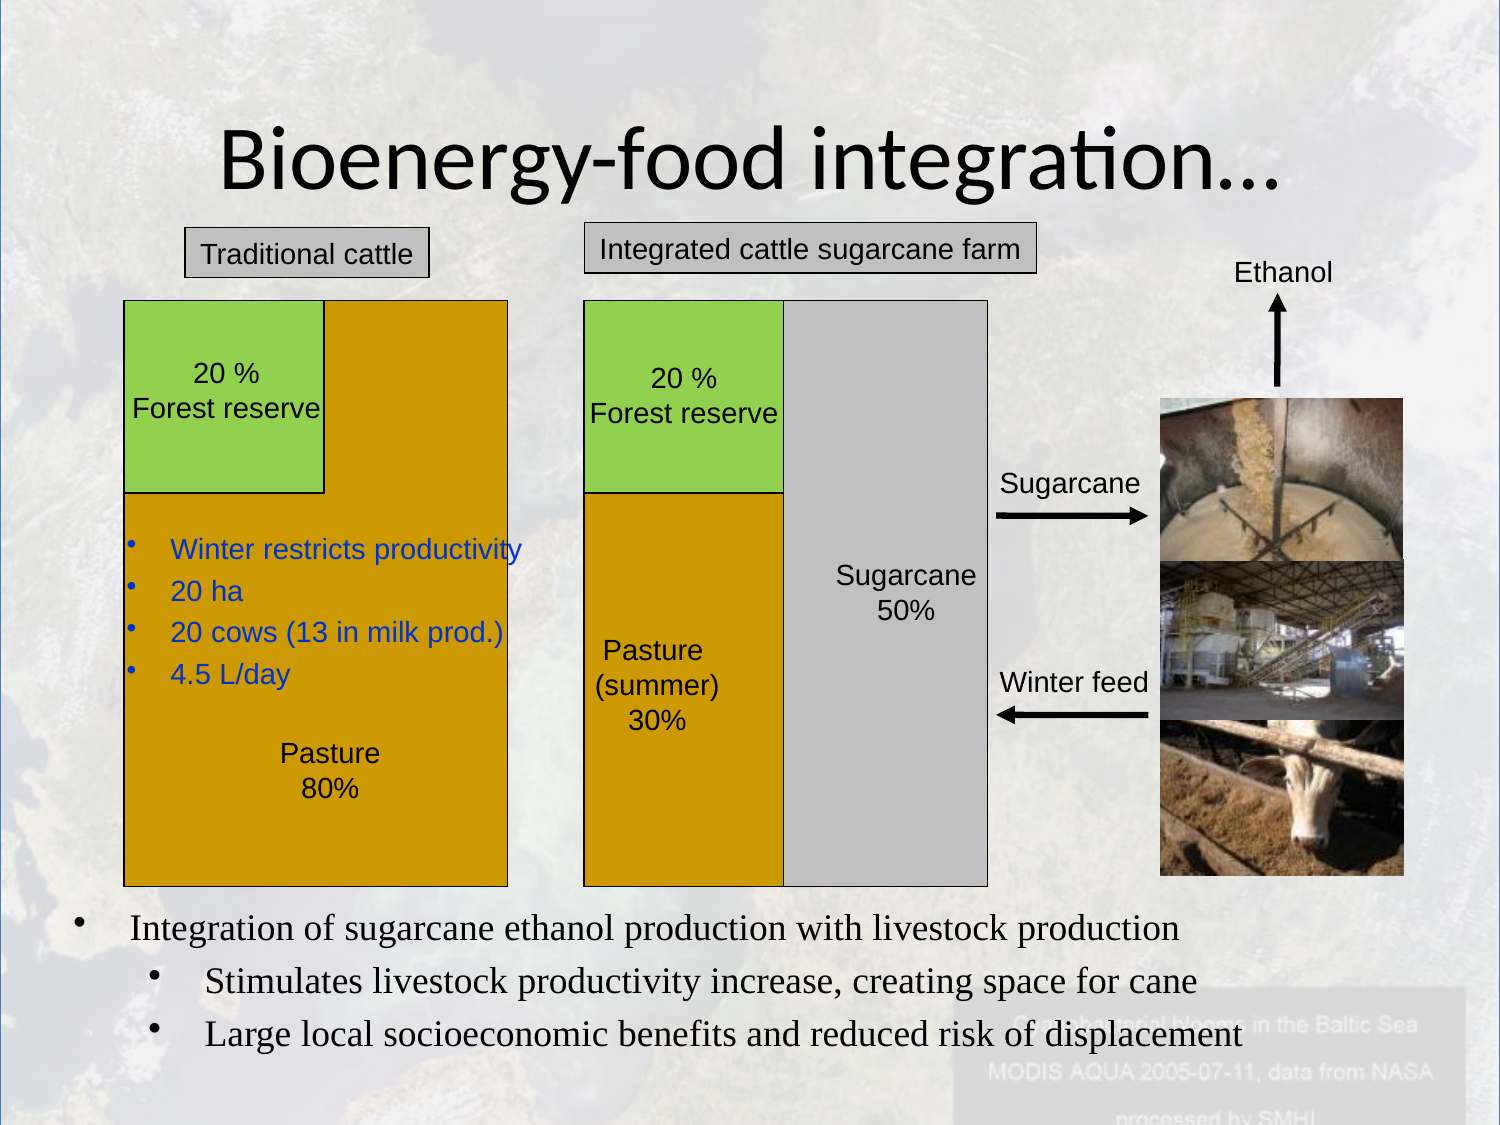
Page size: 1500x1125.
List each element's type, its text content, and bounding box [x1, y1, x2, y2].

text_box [1159, 398, 1404, 876]
text_box Integration of sugarcane ethanol production with livestock production Stimulates livestock productivity increase, creating space for cane Large local socioeconomic benefits and reduced risk of displacement [58, 843, 1383, 1100]
text_box Winter feed [1042, 656, 1154, 706]
text_box [206, 215, 1500, 274]
text_box Sugarcane [1042, 456, 1154, 507]
text_box Bioenergy-food integration… [0, 90, 1500, 215]
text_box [116, 222, 1037, 887]
text_box Ethanol [1219, 246, 1349, 296]
